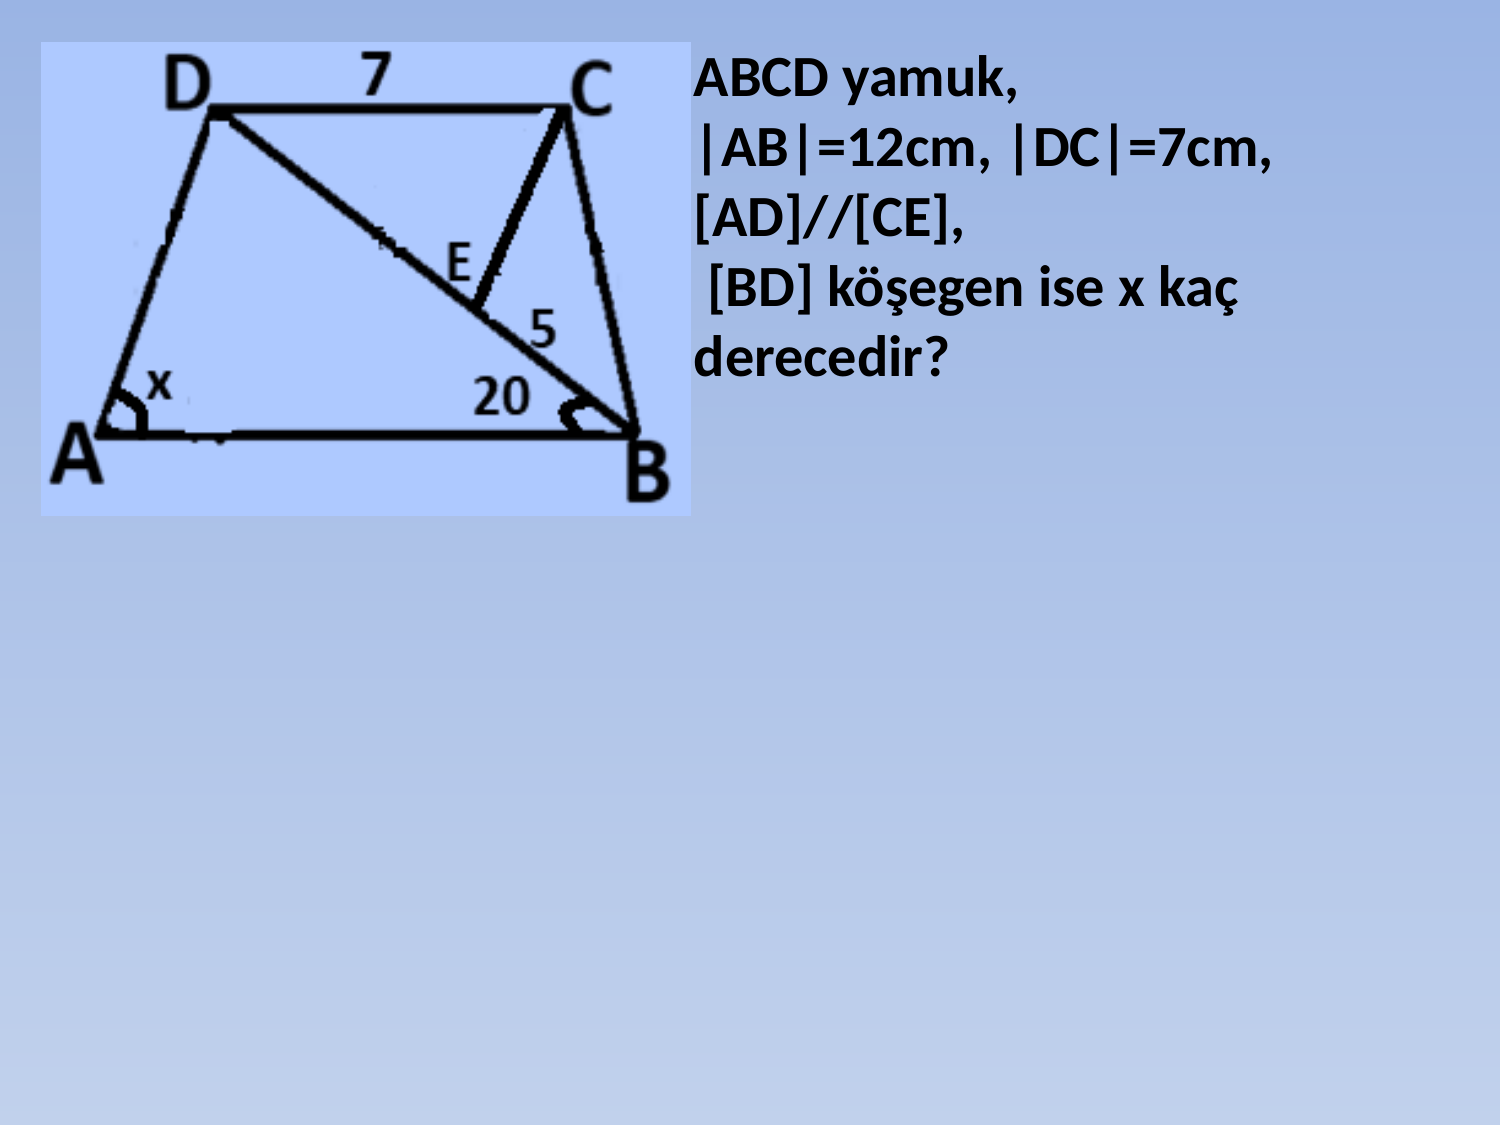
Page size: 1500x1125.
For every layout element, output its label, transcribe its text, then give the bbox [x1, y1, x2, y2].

text_box ABCD yamuk, |AB|=12cm, |DC|=7cm, [AD]//[CE], [BD] köşegen ise x kaç derecedir? [679, 30, 1430, 396]
picture [41, 42, 692, 516]
